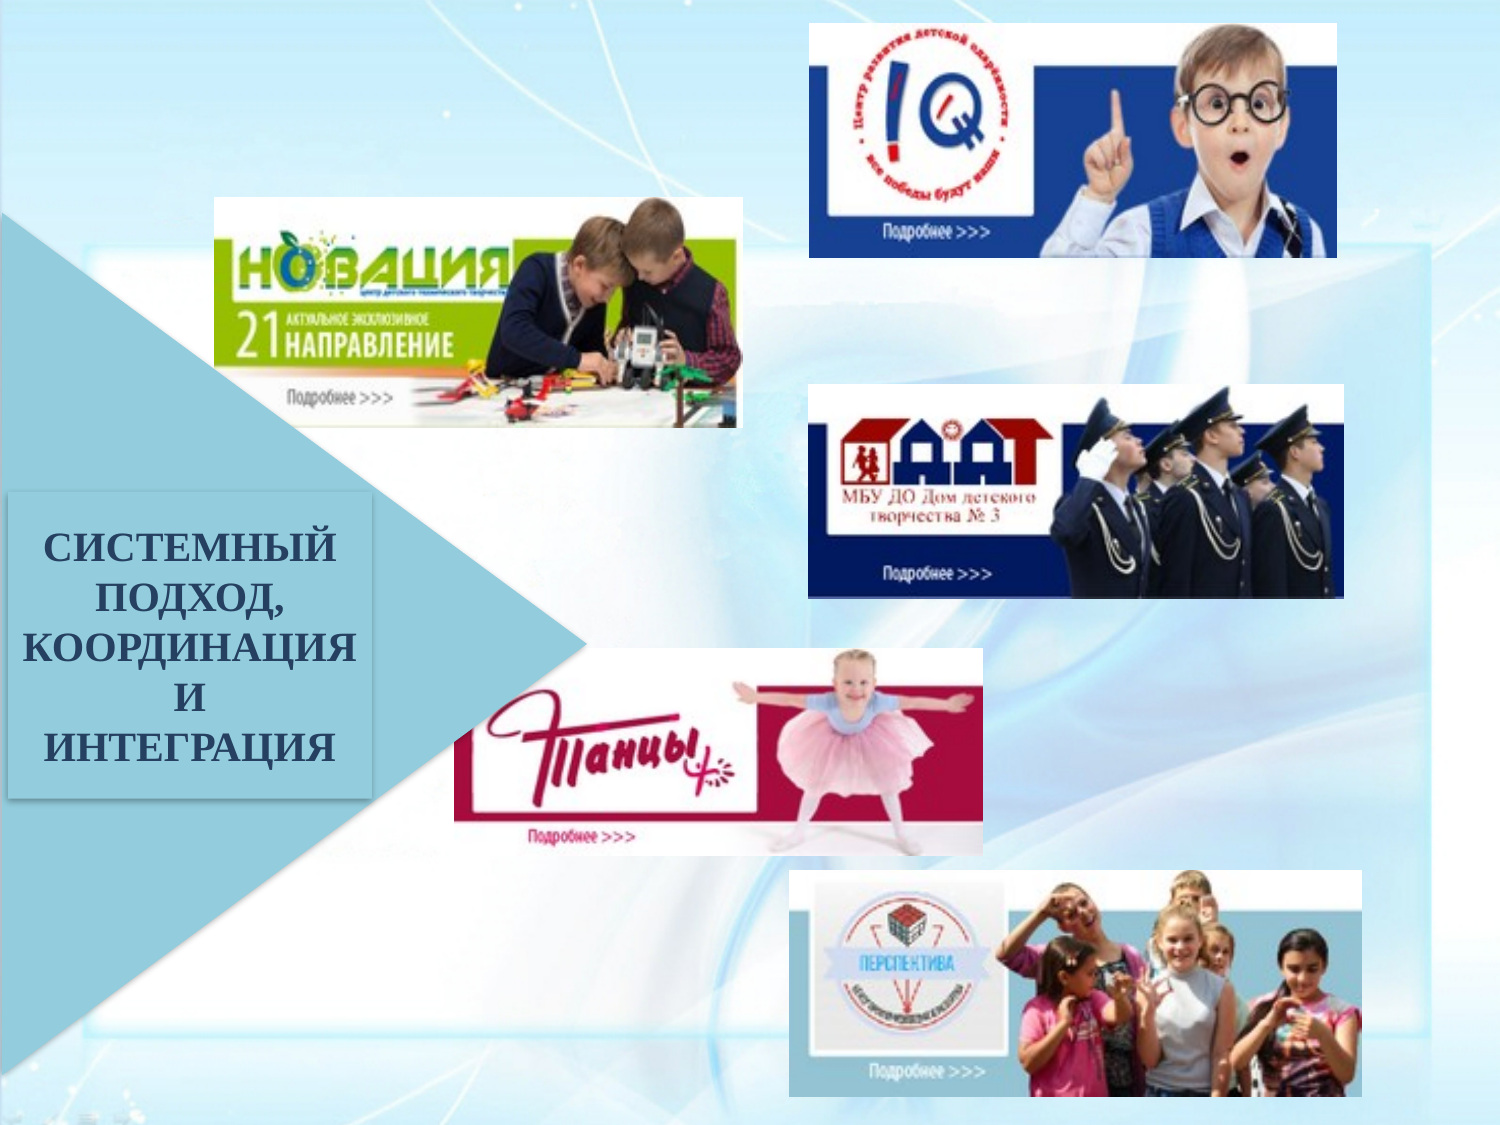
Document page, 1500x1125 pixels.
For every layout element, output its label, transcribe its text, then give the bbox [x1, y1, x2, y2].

picture [0, 0, 1500, 1125]
text_box [2, 799, 365, 1076]
text_box СИСТЕМНЫЙ ПОДХОД, КООРДИНАЦИЯ И ИНТЕГРАЦИЯ [7, 491, 372, 799]
text_box [2, 212, 588, 799]
